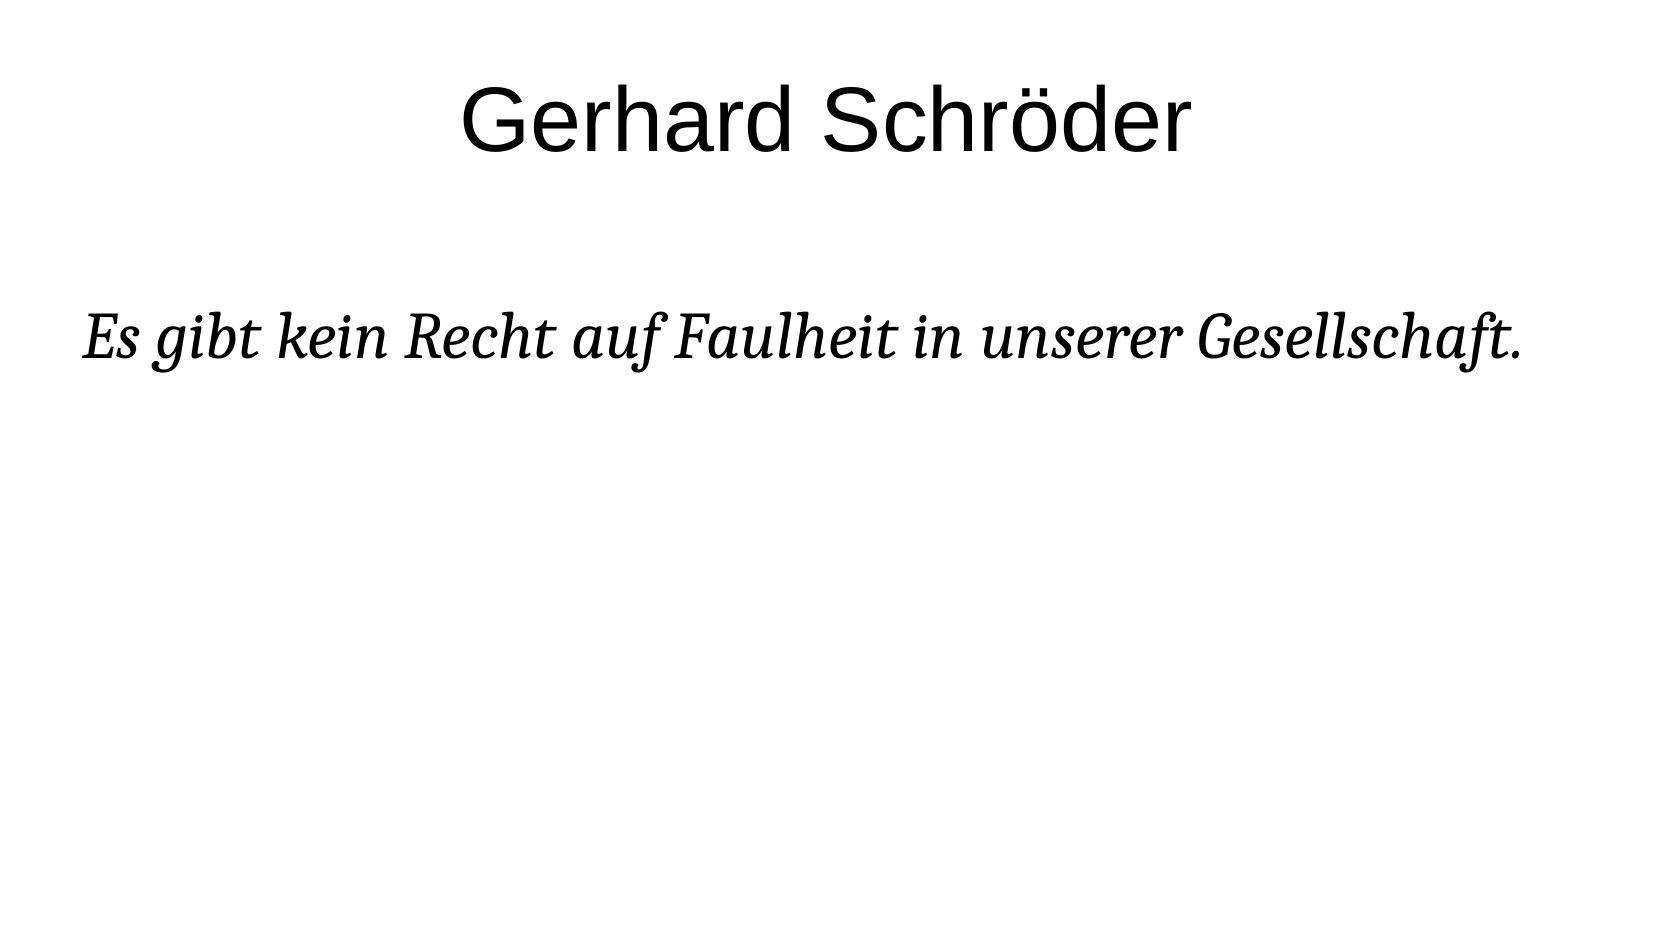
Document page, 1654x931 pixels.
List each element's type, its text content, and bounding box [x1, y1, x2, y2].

text_box Gerhard Schröder [82, 59, 1571, 170]
text_box Es gibt kein Recht auf Faulheit in unserer Gesellschaft. [82, 217, 1571, 757]
